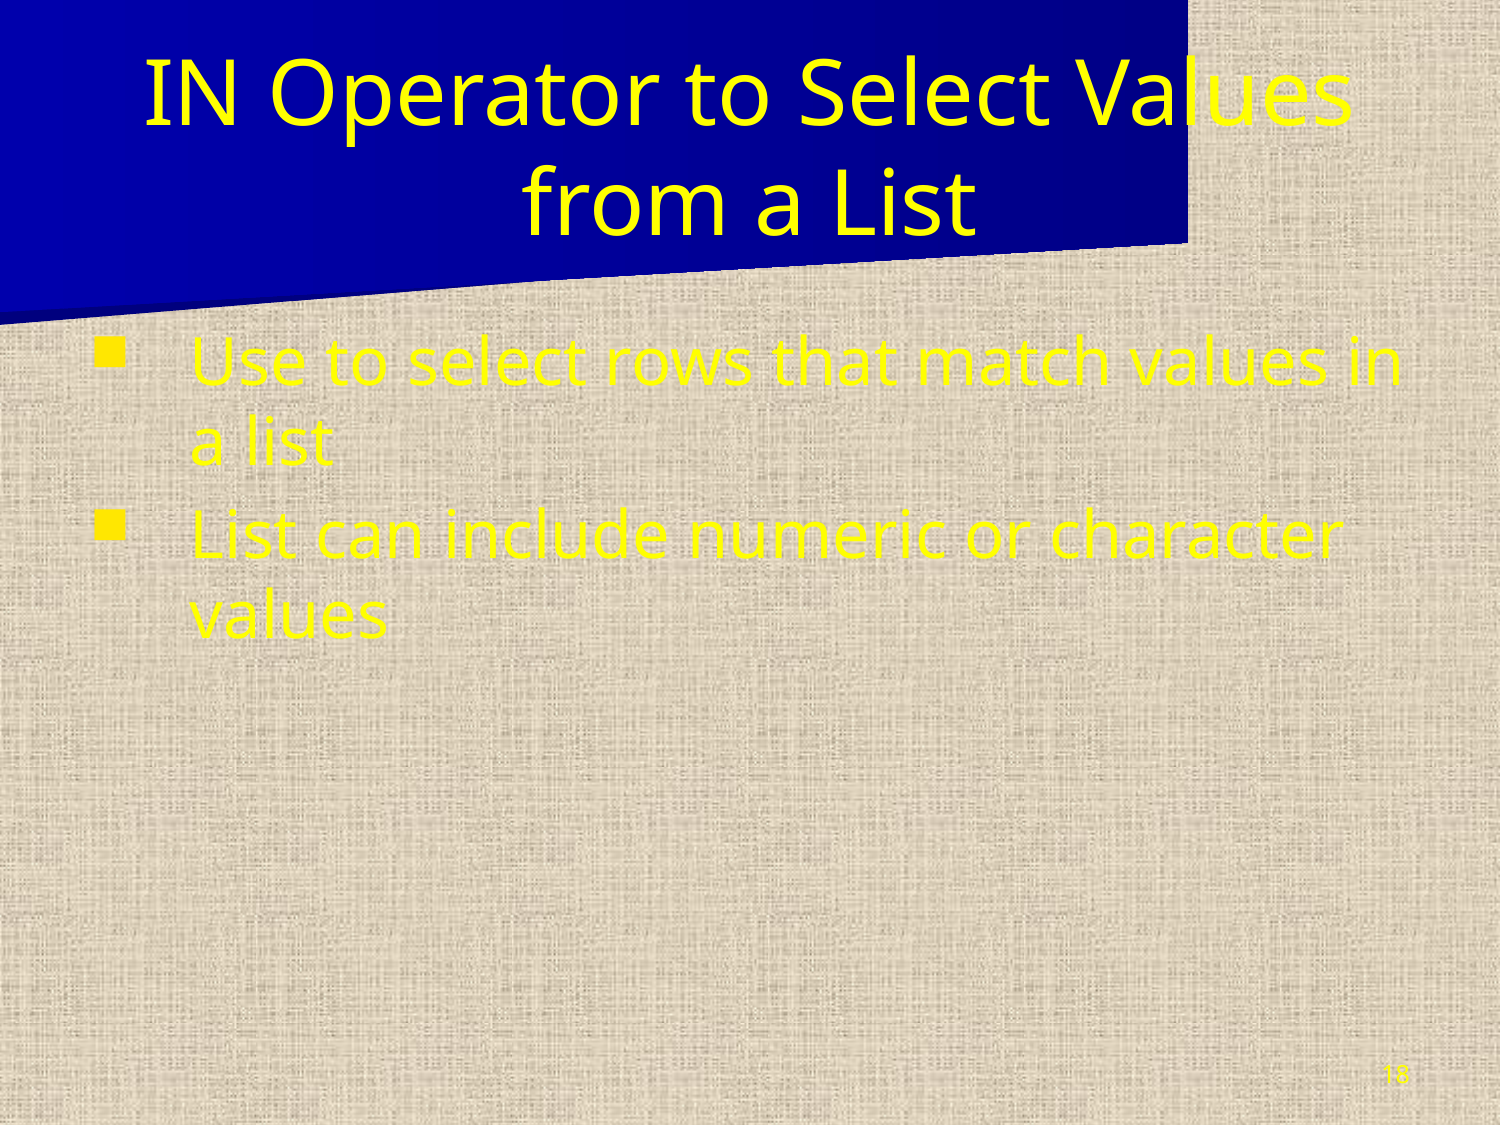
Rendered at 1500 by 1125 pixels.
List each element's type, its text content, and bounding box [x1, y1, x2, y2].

picture [0, 0, 1500, 1125]
slide_number 18 [1074, 1024, 1426, 1101]
title IN Operator to Select Values from a List [74, 49, 1426, 238]
list Use to select rows that match values in a list List can include numeric or character values [74, 262, 1426, 1001]
